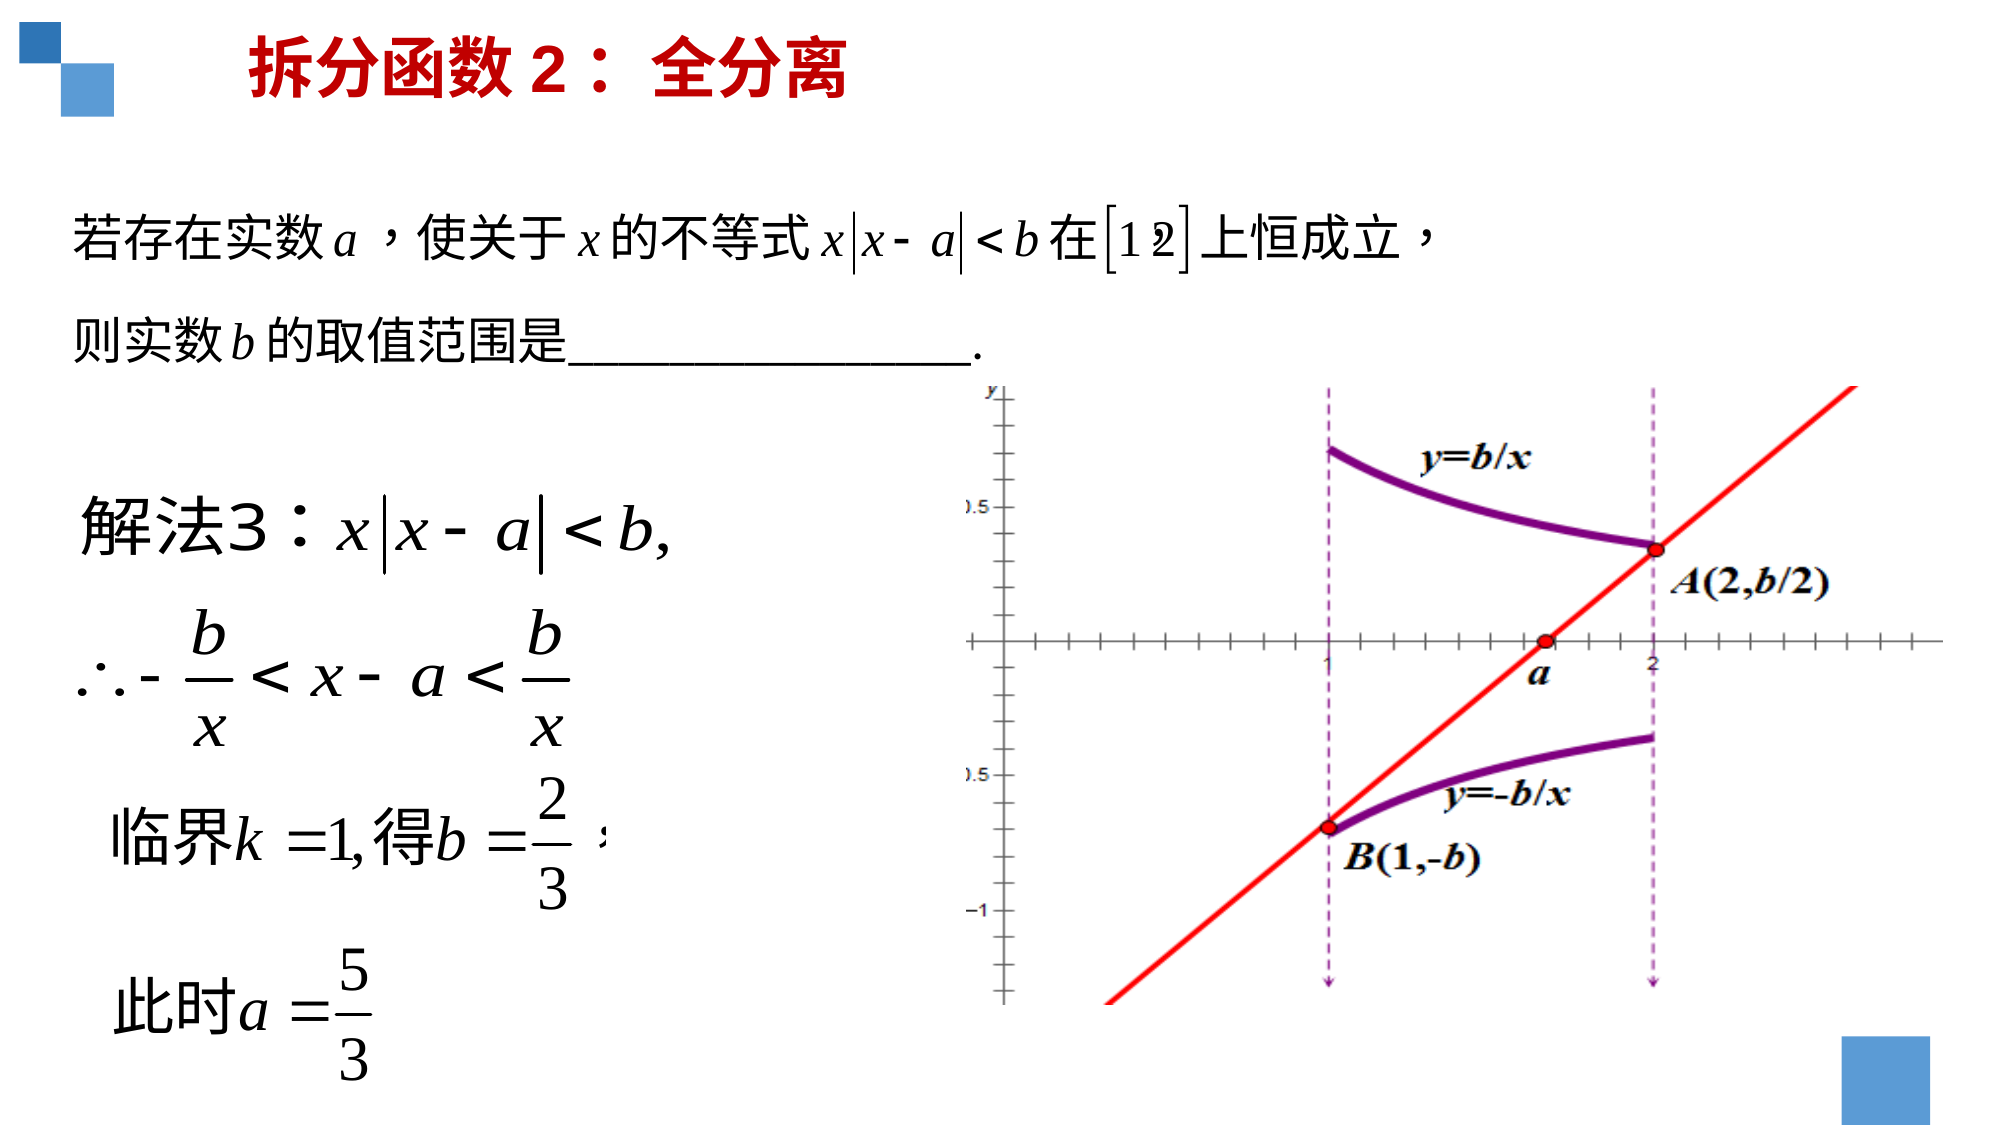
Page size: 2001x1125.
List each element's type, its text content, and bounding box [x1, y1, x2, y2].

text_box 拆分函数2：全分离 [232, 18, 901, 114]
picture [966, 386, 1943, 1005]
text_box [72, 177, 1826, 375]
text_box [103, 757, 606, 1096]
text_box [69, 481, 685, 763]
